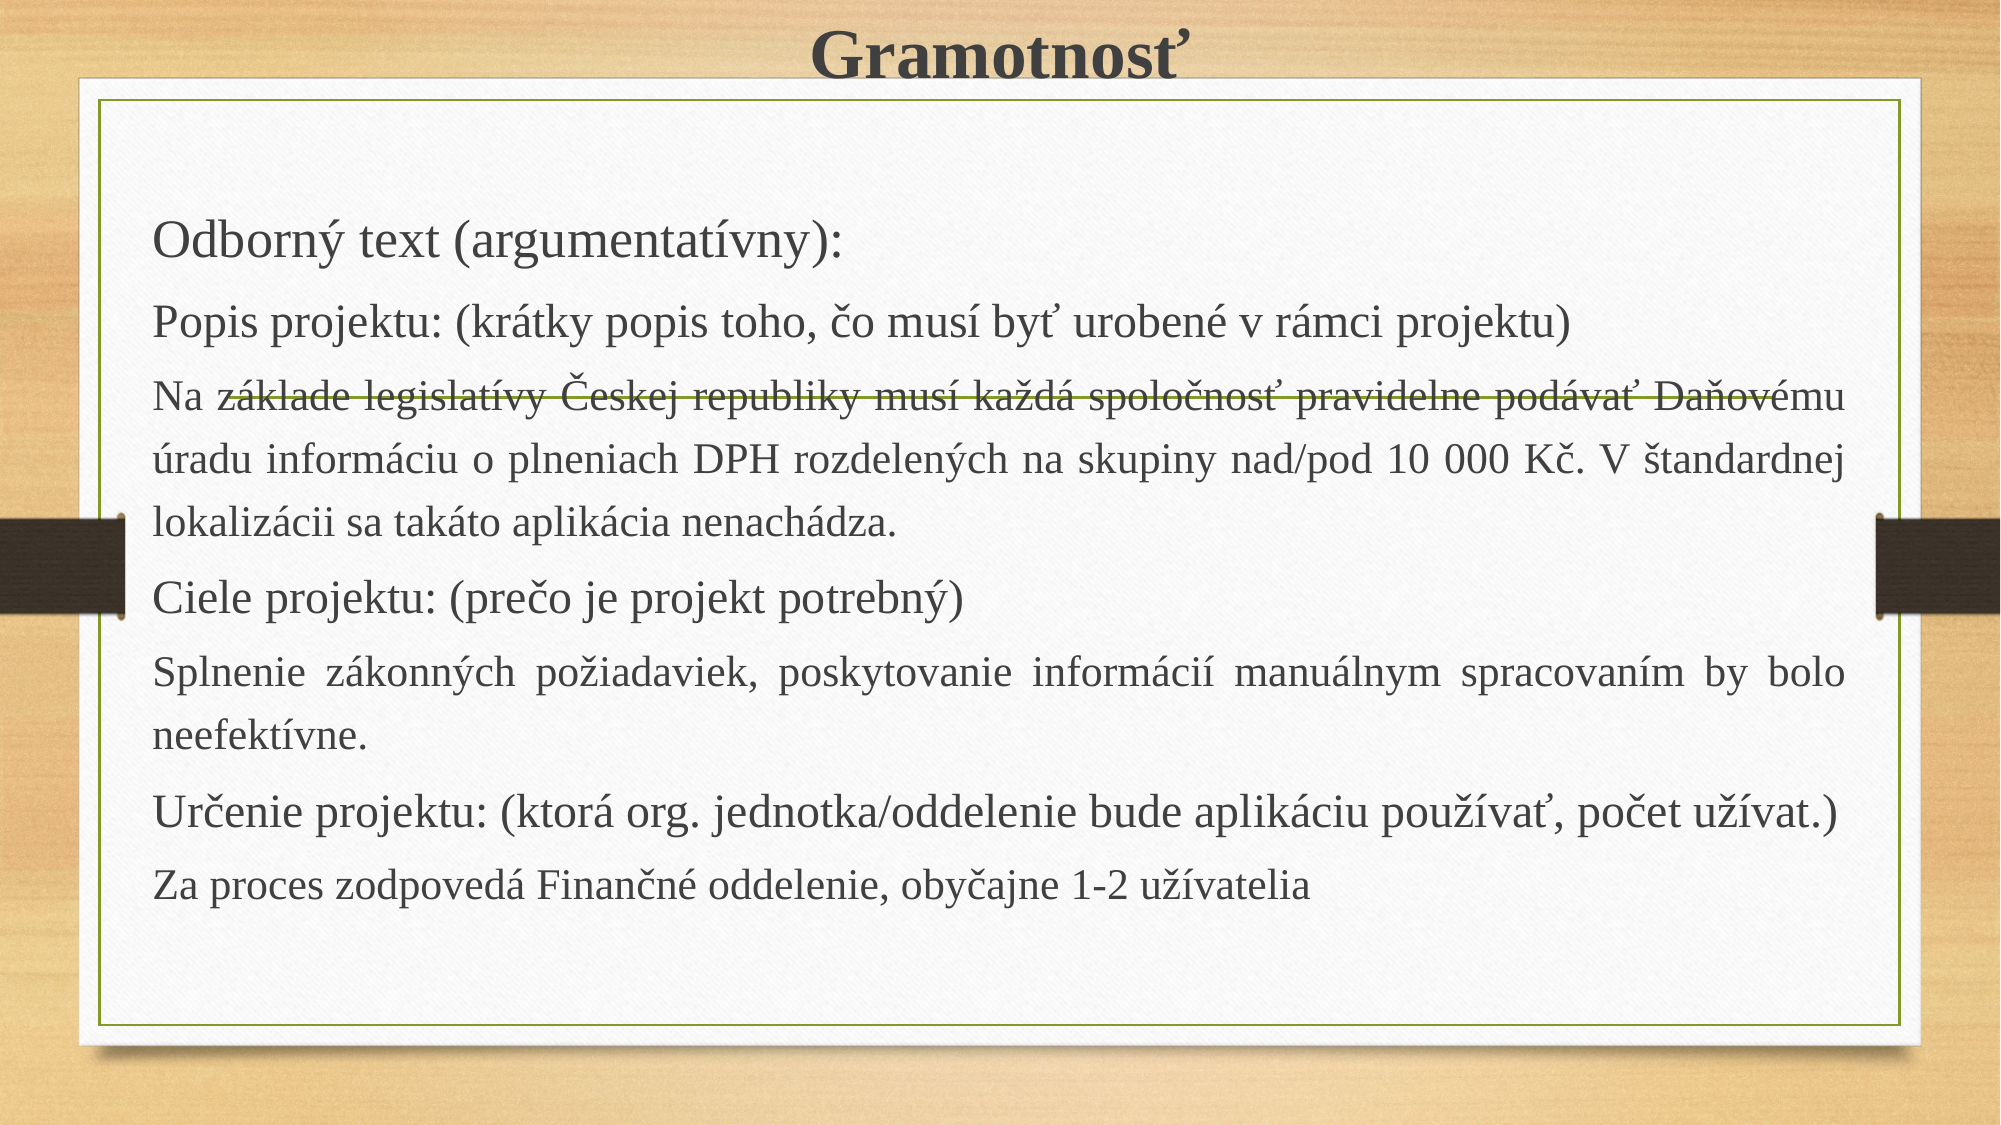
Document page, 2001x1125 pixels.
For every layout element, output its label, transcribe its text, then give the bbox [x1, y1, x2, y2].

picture [0, 0, 2001, 1125]
list Odborný text (argumentatívny): Popis projektu: (krátky popis toho, čo musí byť urobené v rámci projektu) Na základe legislatívy Českej republiky musí každá spoločnosť pravidelne podávať Daňovému úradu informáciu o plneniach DPH rozdelených na skupiny nad/pod 10 000 Kč. V štandardnej lokalizácii sa takáto aplikácia nenachádza. Ciele projektu: (prečo je projekt potrebný) Splnenie zákonných požiadaviek, poskytovanie informácií manuálnym spracovaním by bolo neefektívne. Určenie projektu: (ktorá org. jednotka/oddelenie bude aplikáciu používať, počet užívat.) Za proces zodpovedá Finančné oddelenie, obyčajne 1-2 užívatelia [137, 130, 1863, 1014]
title Gramotnosť [137, 0, 1863, 101]
